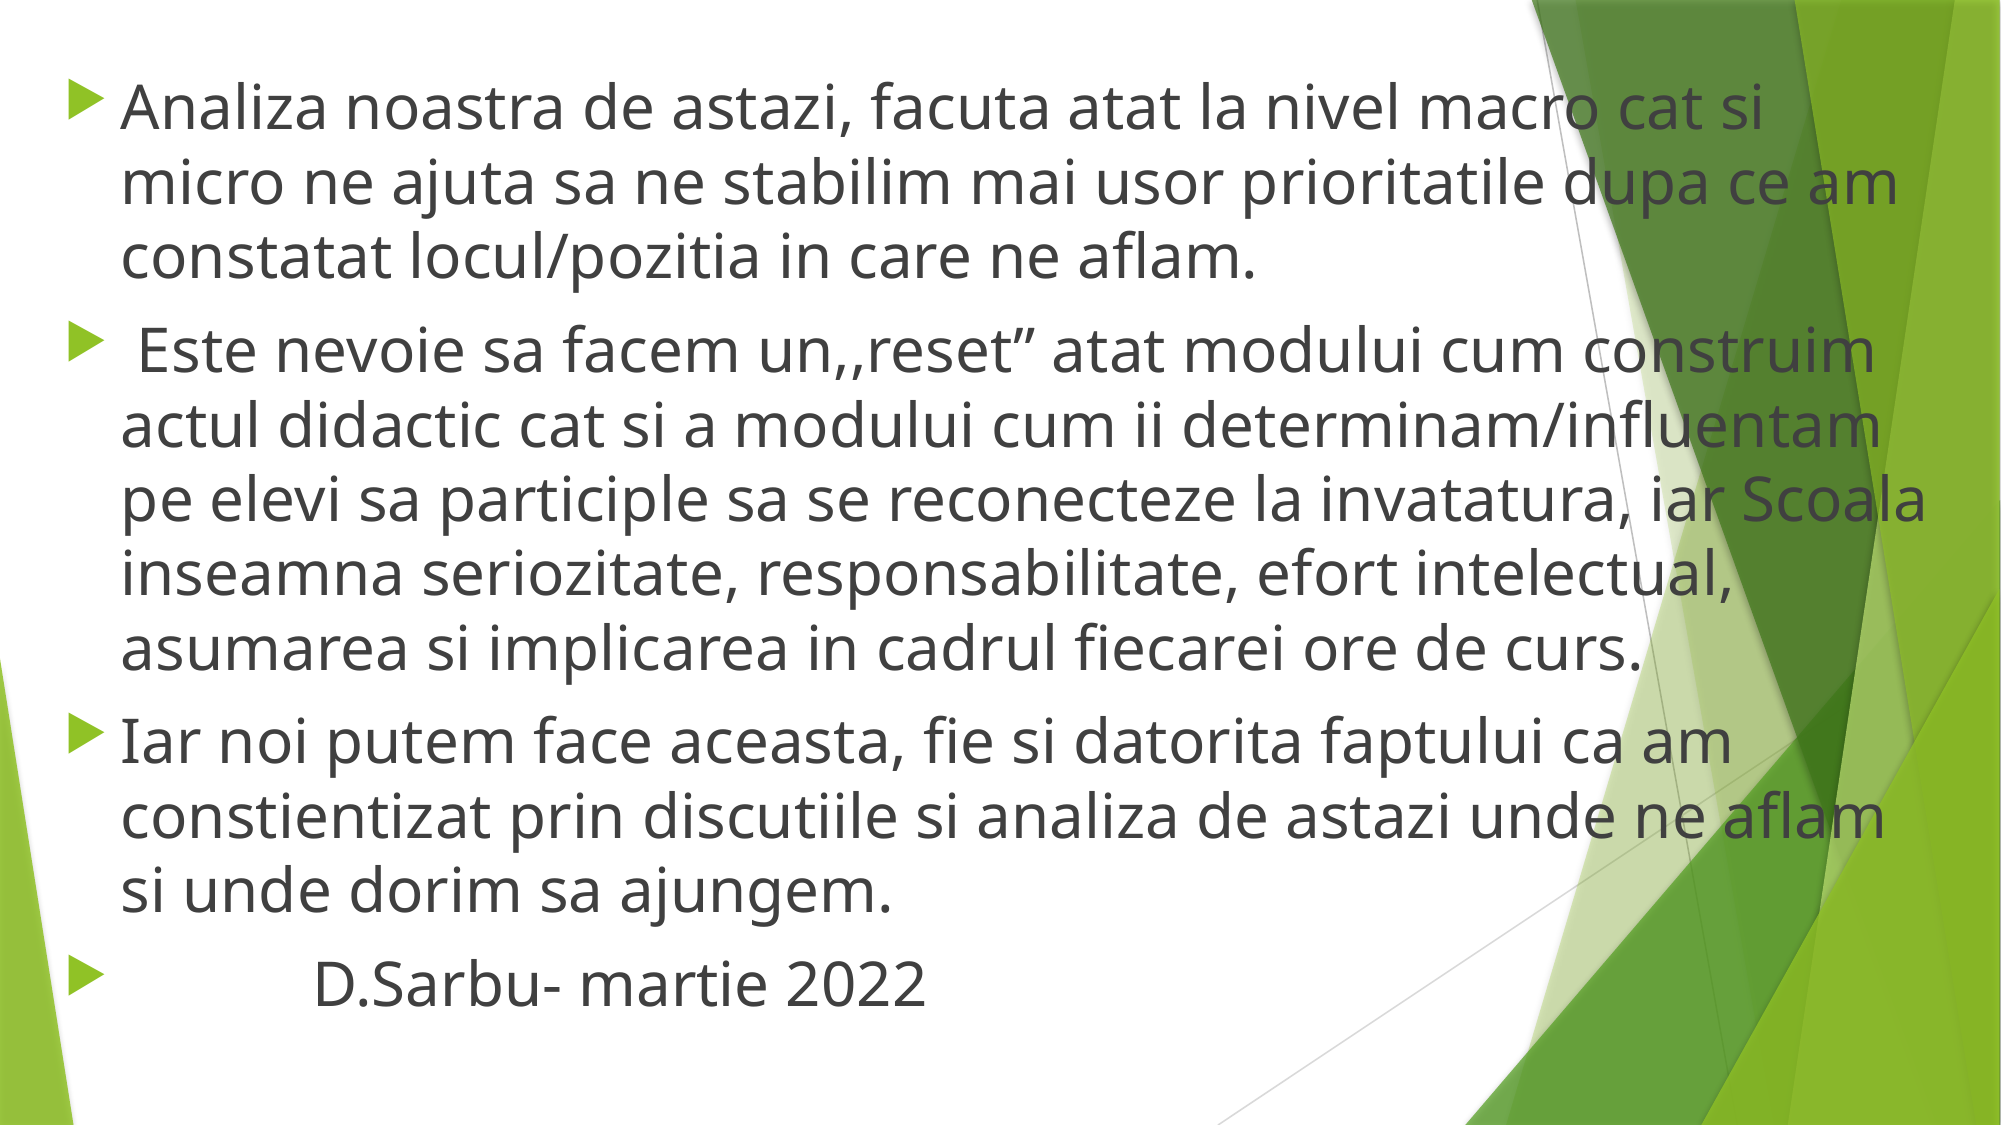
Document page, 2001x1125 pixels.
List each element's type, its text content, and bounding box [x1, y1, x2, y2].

list Analiza noastra de astazi, facuta atat la nivel macro cat si micro ne ajuta sa ne stabilim mai usor prioritatile dupa ce am constatat locul/pozitia in care ne aflam. Este nevoie sa facem un,,reset” atat modului cum construim actul didactic cat si a modului cum ii determinam/influentam pe elevi sa participle sa se reconecteze la invatatura, iar Scoala inseamna seriozitate, responsabilitate, efort intelectual, asumarea si implicarea in cadrul fiecarei ore de curs. Iar noi putem face aceasta, fie si datorita faptului ca am constientizat prin discutiile si analiza de astazi unde ne aflam si unde dorim sa ajungem. D.Sarbu- martie 2022 [49, 60, 1948, 1102]
